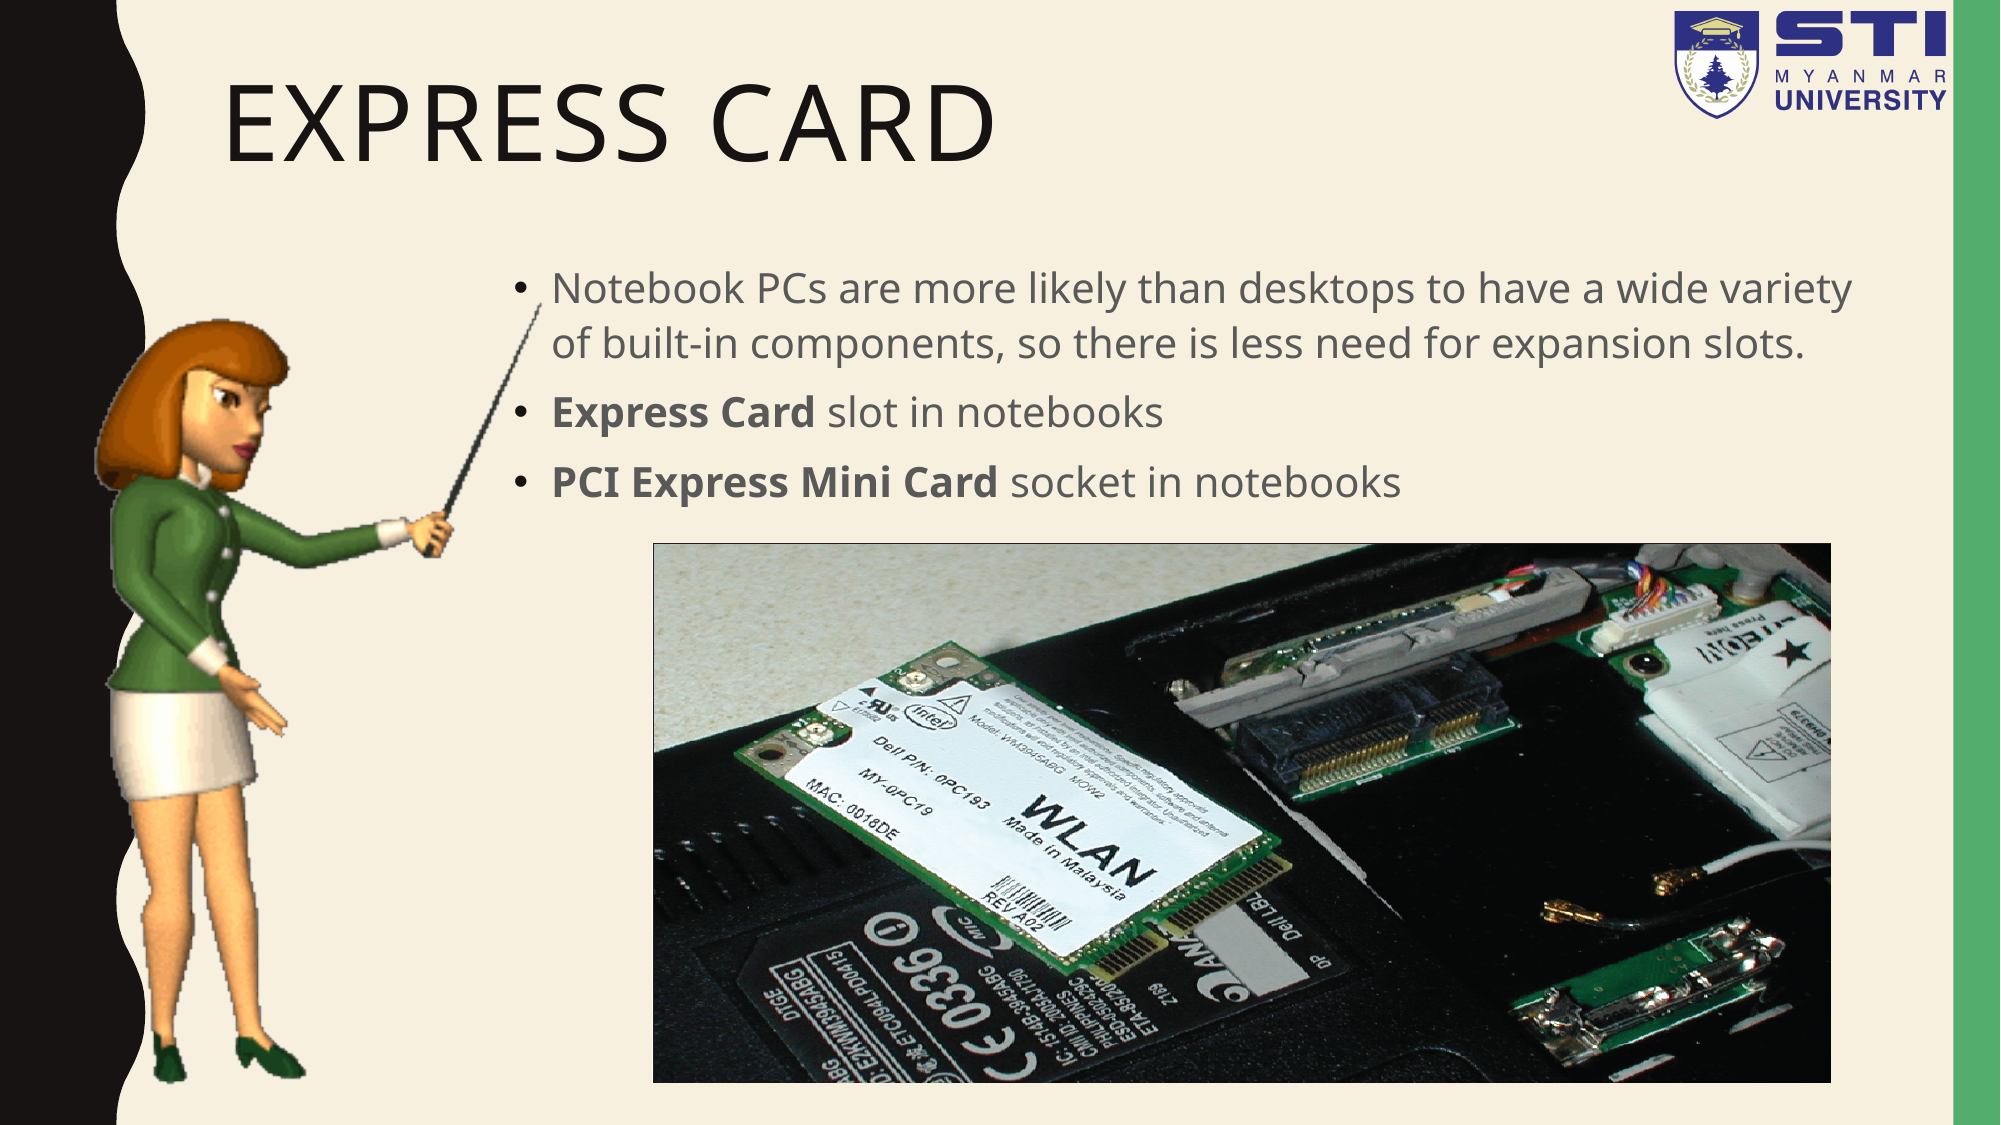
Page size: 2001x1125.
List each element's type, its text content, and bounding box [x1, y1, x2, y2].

list Notebook PCs are more likely than desktops to have a wide variety of built-in components, so there is less need for expansion slots. Express Card slot in notebooks PCI Express Mini Card socket in notebooks [609, 249, 1875, 839]
picture [64, 200, 609, 1125]
picture [1664, 2, 1958, 124]
title Express card [205, 62, 1875, 249]
picture [652, 543, 1831, 1083]
